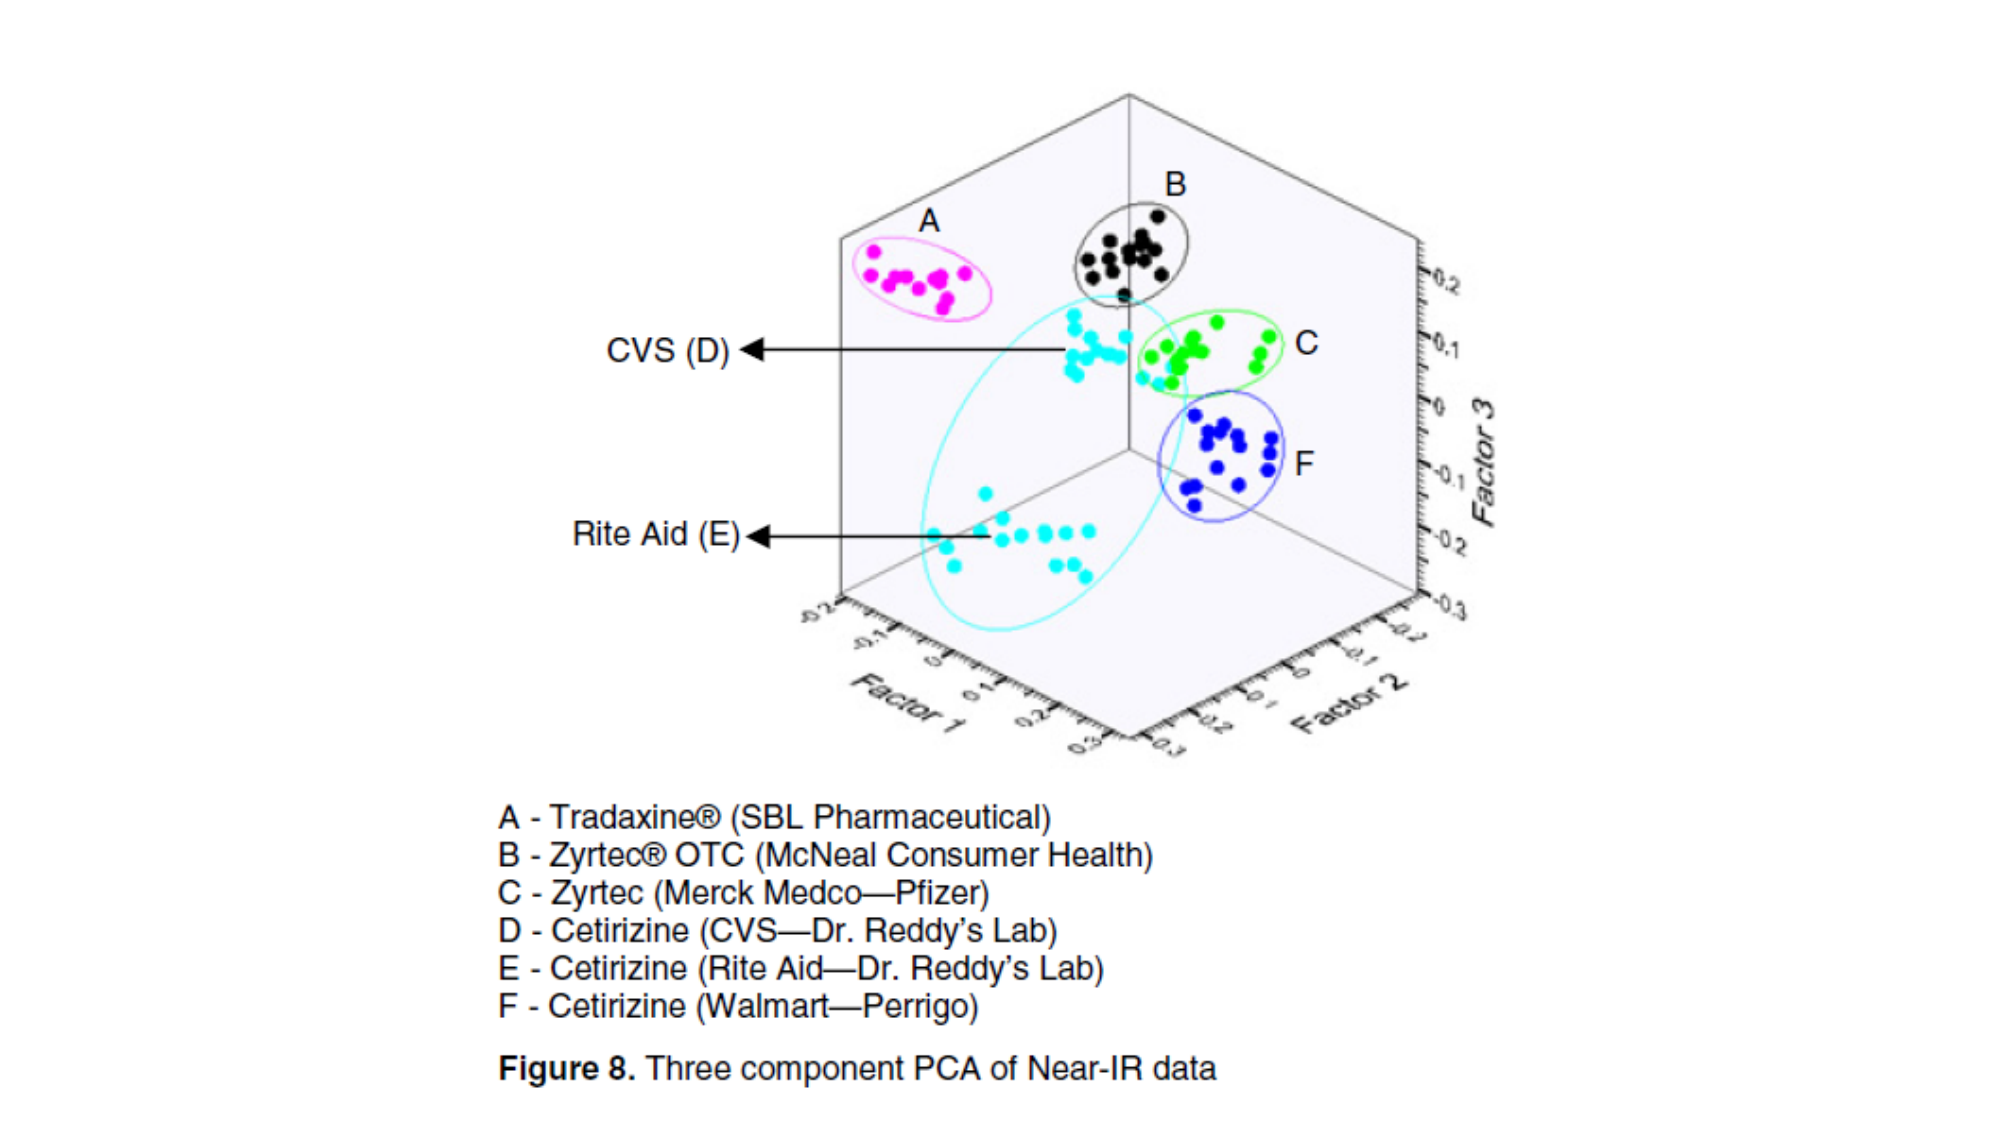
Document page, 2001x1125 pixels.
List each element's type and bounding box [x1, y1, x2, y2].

picture [444, 30, 1569, 1103]
